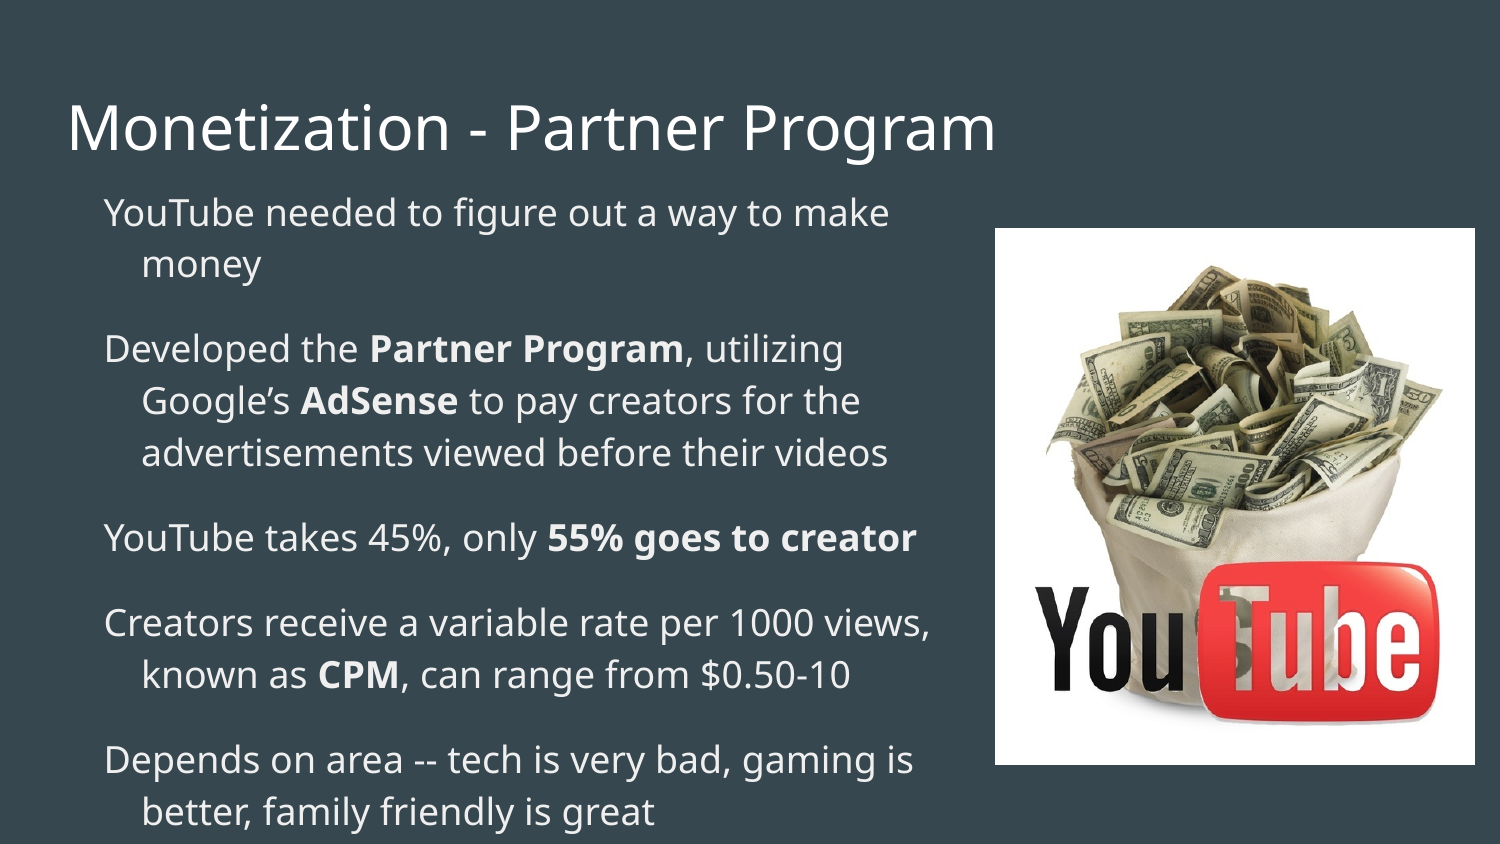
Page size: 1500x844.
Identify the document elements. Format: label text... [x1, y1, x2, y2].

picture [995, 228, 1475, 765]
list YouTube needed to figure out a way to make money Developed the Partner Program, utilizing Google’s AdSense to pay creators for the advertisements viewed before their videos YouTube takes 45%, only 55% goes to creator Creators receive a variable rate per 1000 views, known as CPM, can range from $0.50-10 Depends on area -- tech is very bad, gaming is better, family friendly is great Has to be a subject or topic advertisers want to be shown in front of [51, 166, 982, 826]
title Monetization - Partner Program [51, 72, 1449, 167]
